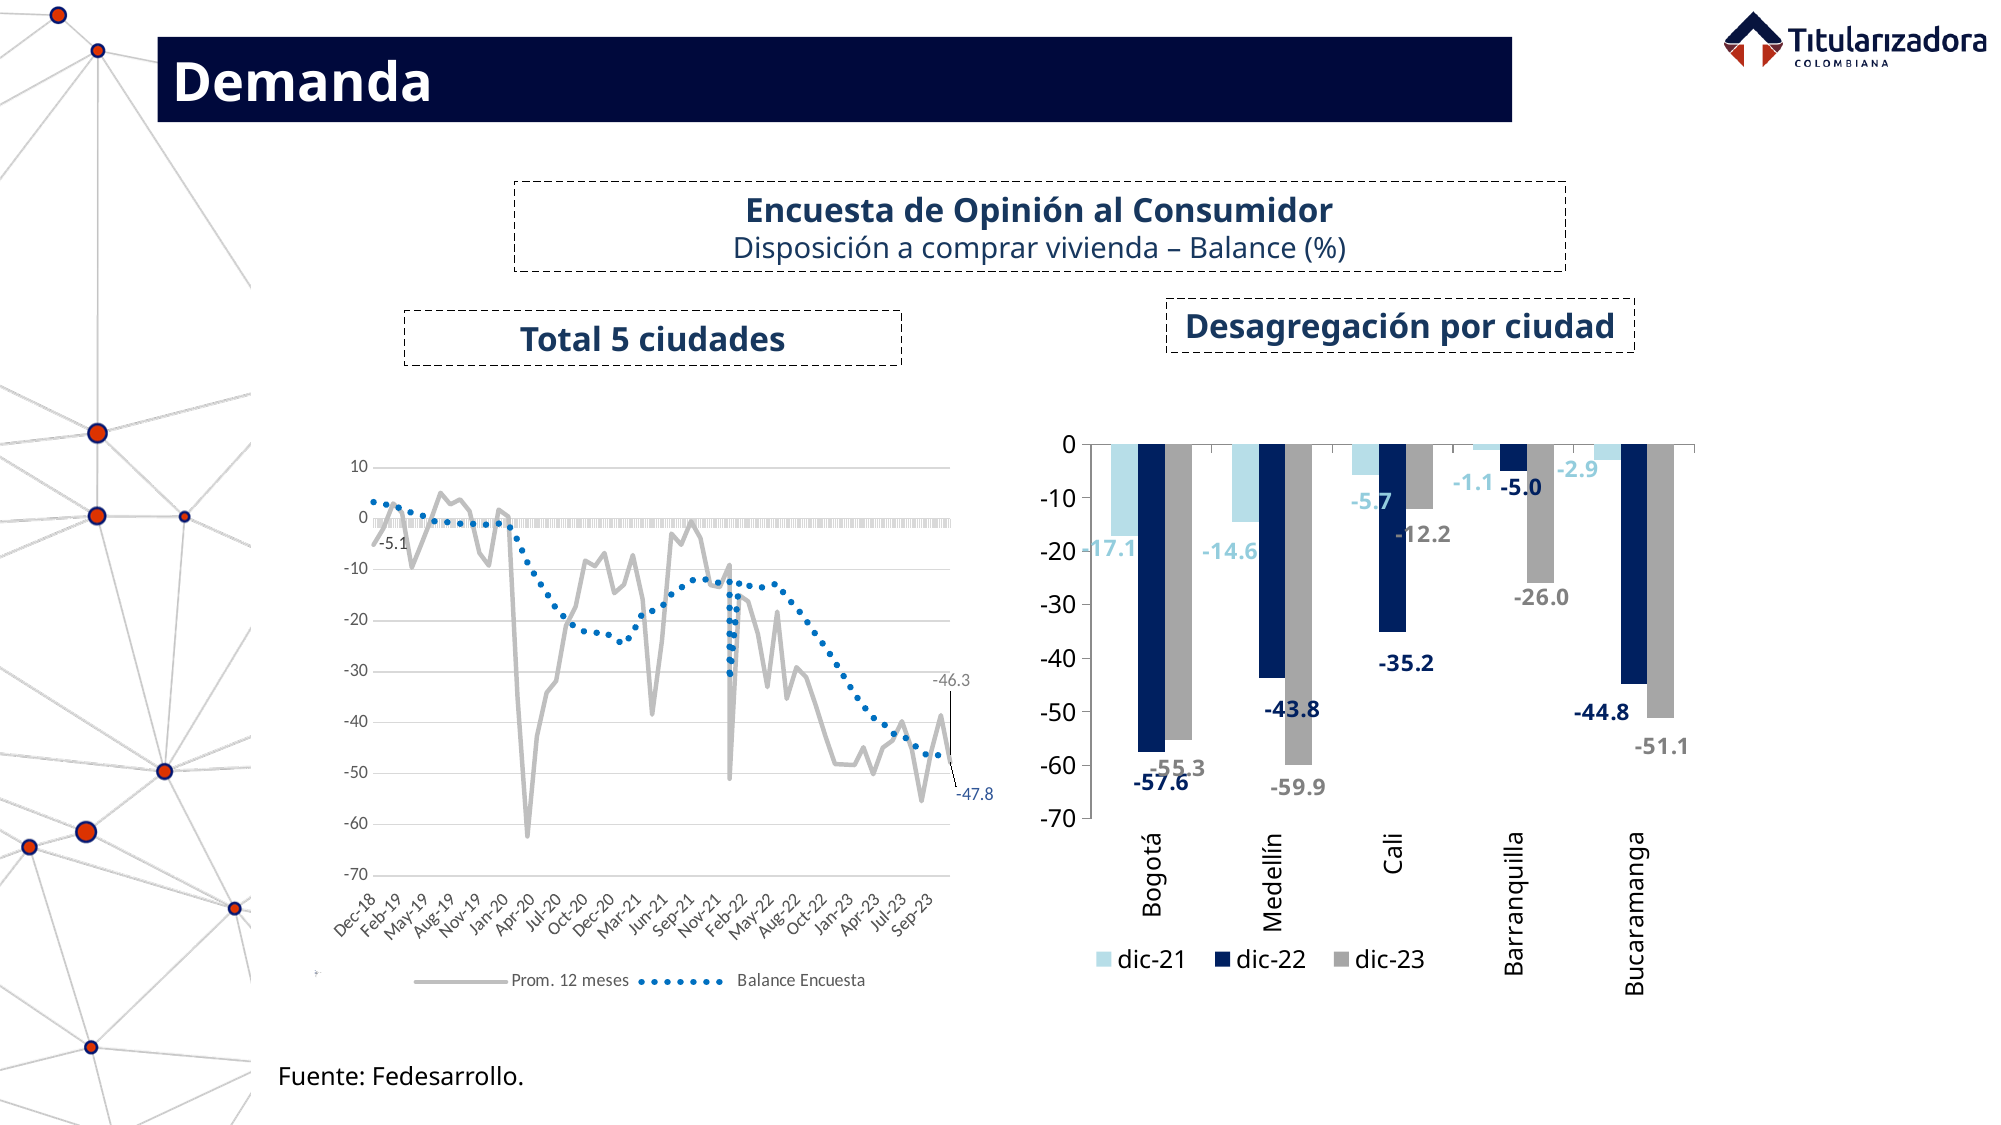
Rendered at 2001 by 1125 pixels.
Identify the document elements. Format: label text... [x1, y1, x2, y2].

picture [0, 0, 251, 1125]
chart [1006, 378, 1724, 998]
text_box Encuesta de Opinión al Consumidor Disposición a comprar vivienda – Balance (%) [514, 181, 1566, 272]
chart [314, 447, 994, 998]
text_box Demanda [157, 36, 1513, 123]
text_box Fuente: Fedesarrollo. [263, 1053, 1386, 1098]
text_box Desagregación por ciudad [1166, 298, 1635, 353]
picture [1724, 11, 1987, 67]
text_box Total 5 ciudades [404, 310, 902, 366]
